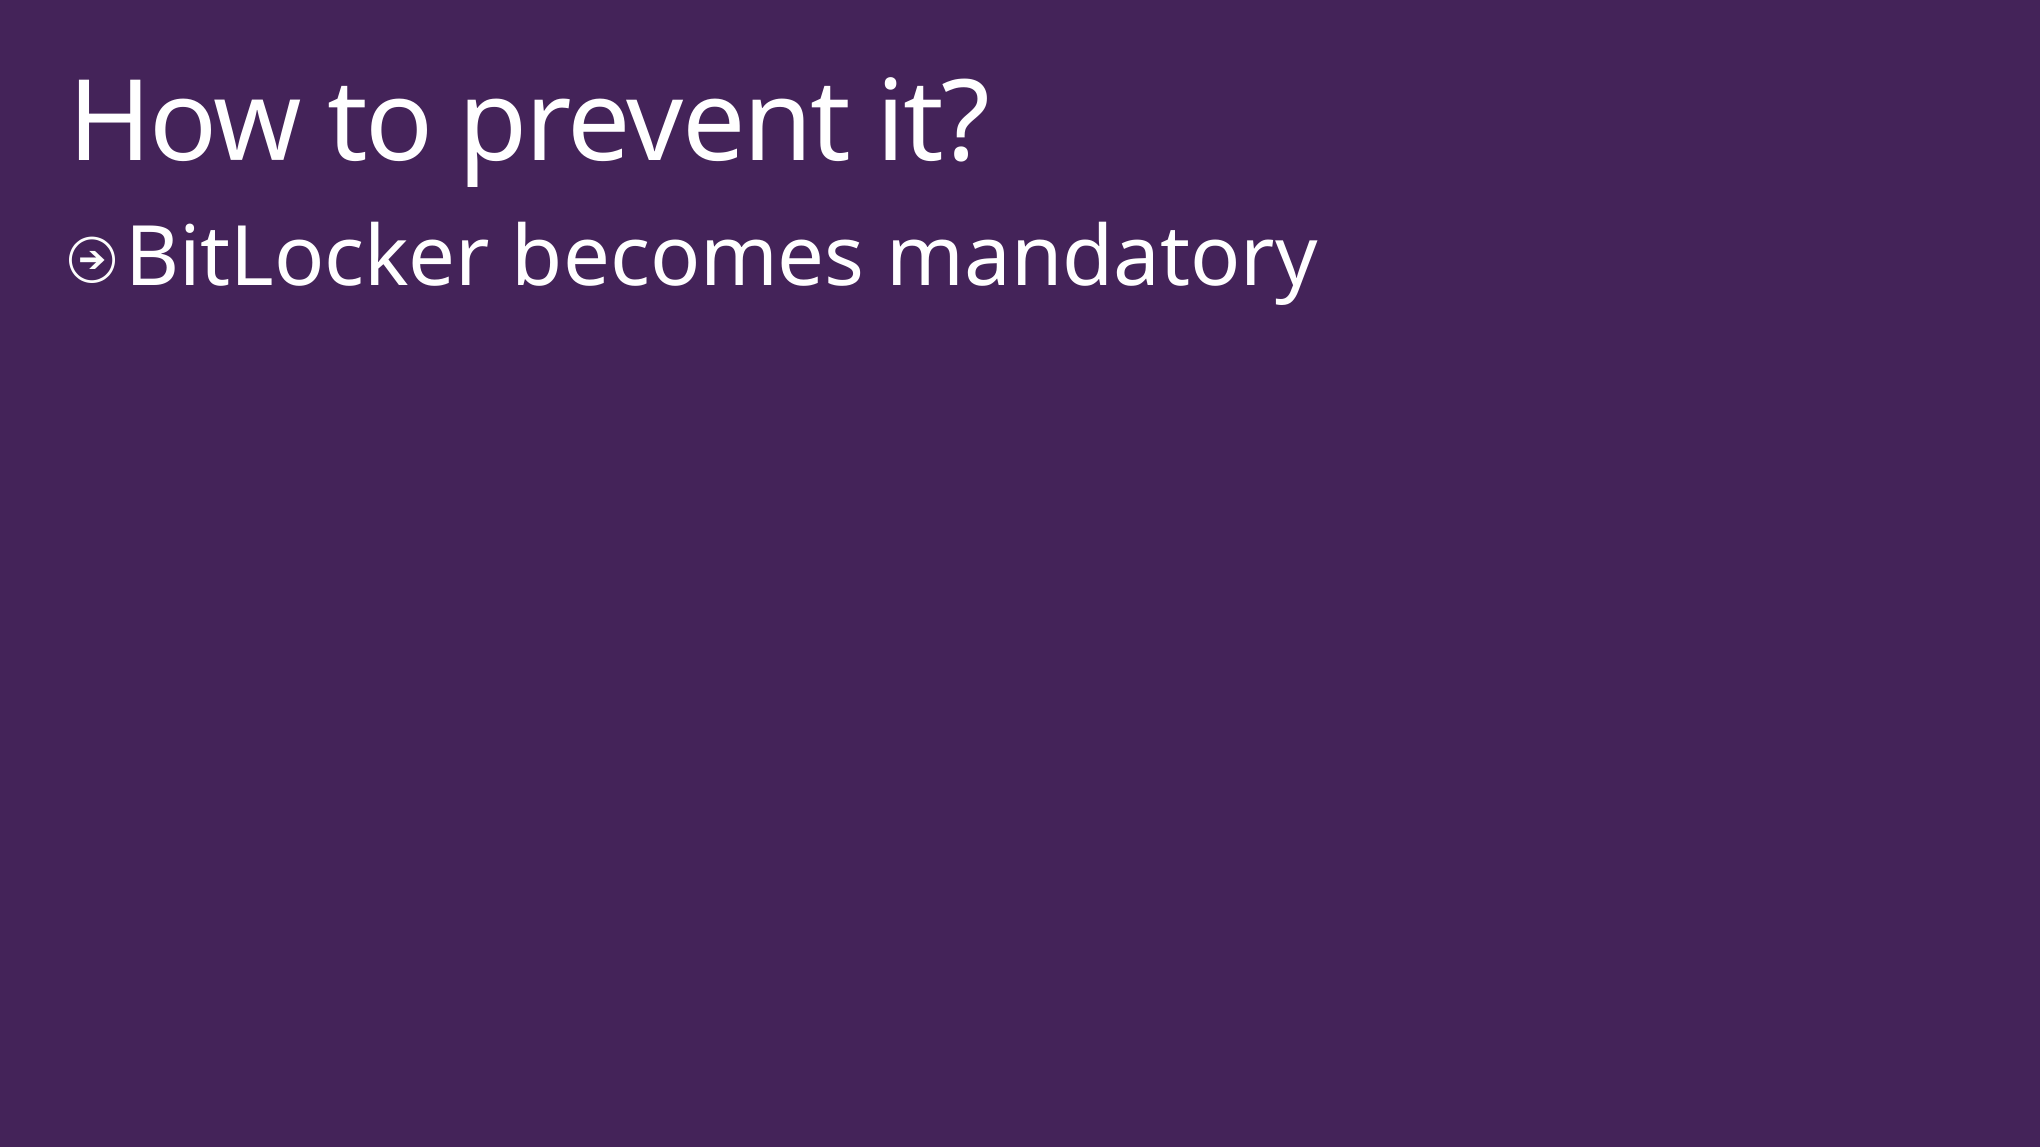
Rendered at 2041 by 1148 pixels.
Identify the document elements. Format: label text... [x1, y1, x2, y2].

picture [69, 224, 128, 283]
list BitLocker becomes mandatory [45, 199, 1996, 321]
title How to prevent it? [45, 48, 1996, 199]
